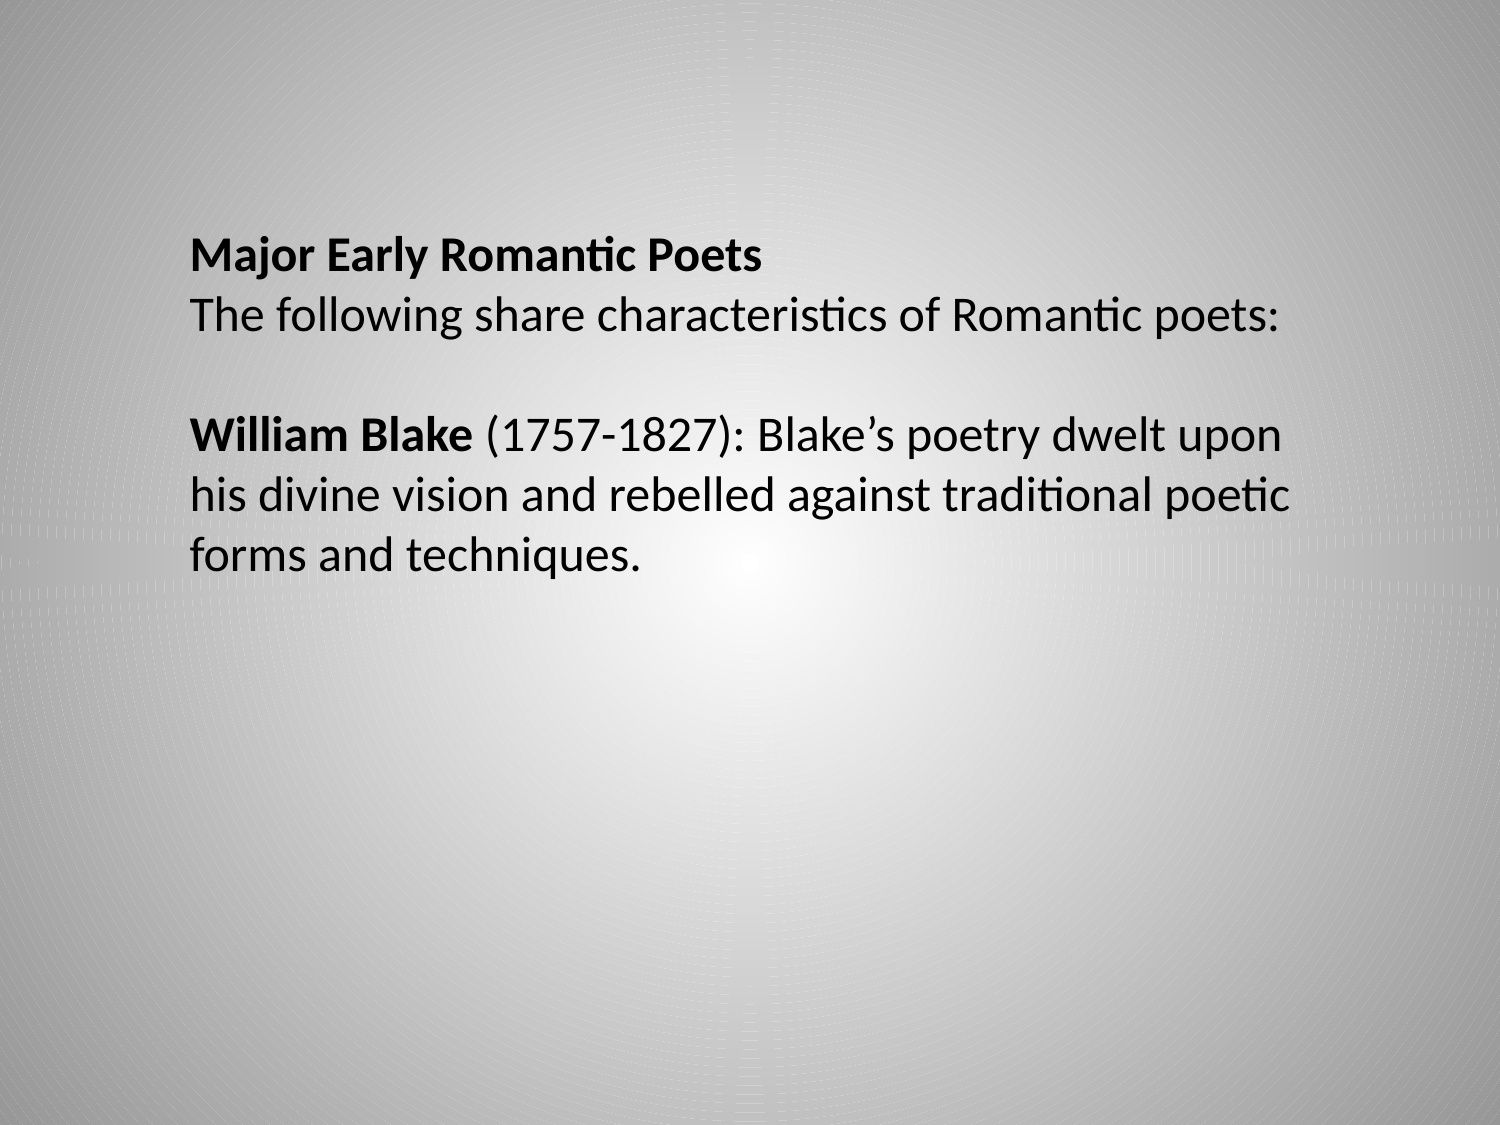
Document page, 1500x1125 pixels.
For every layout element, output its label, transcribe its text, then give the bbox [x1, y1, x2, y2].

text_box Major Early Romantic Poets The following share characteristics of Romantic poets: William Blake (1757-1827): Blake’s poetry dwelt upon his divine vision and rebelled against traditional poetic forms and techniques. [174, 214, 1363, 709]
